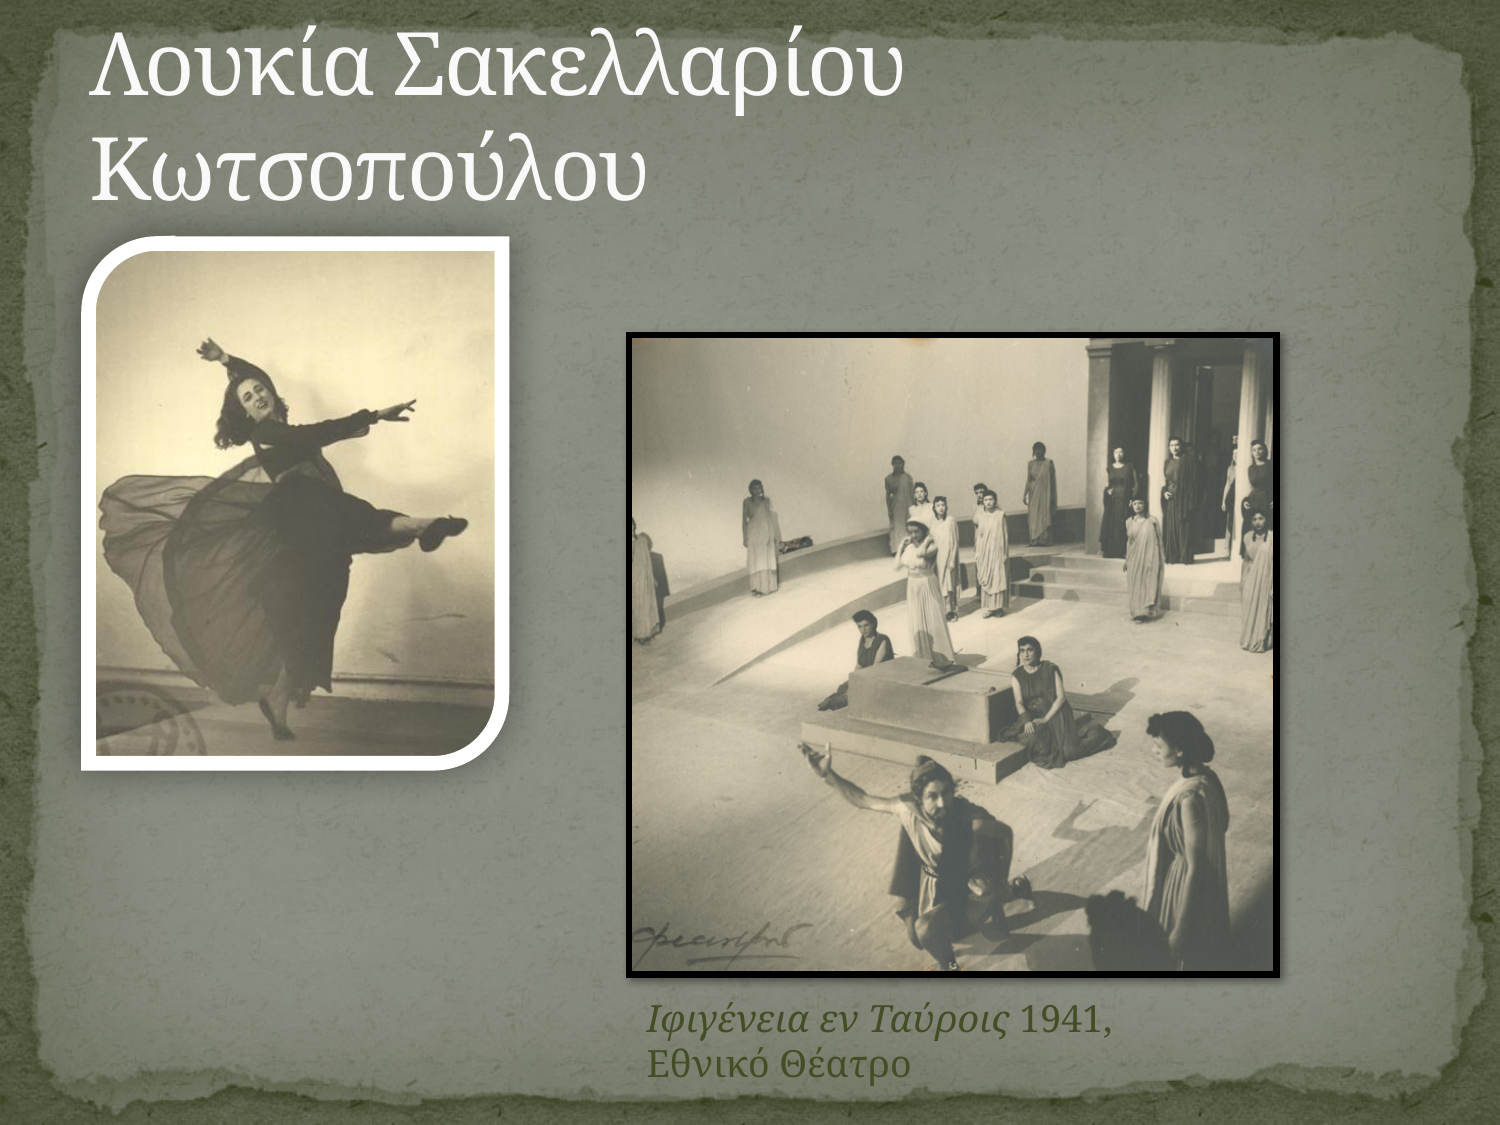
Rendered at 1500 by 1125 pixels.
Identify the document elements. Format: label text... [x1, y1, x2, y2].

title Λουκία Σακελλαρίου Κωτσοπούλου [74, 24, 1425, 225]
text_box Ιφιγένεια εν Ταύροις 1941, Εθνικό Θέατρο [631, 987, 1294, 1093]
picture [631, 337, 1275, 973]
picture [90, 245, 502, 763]
